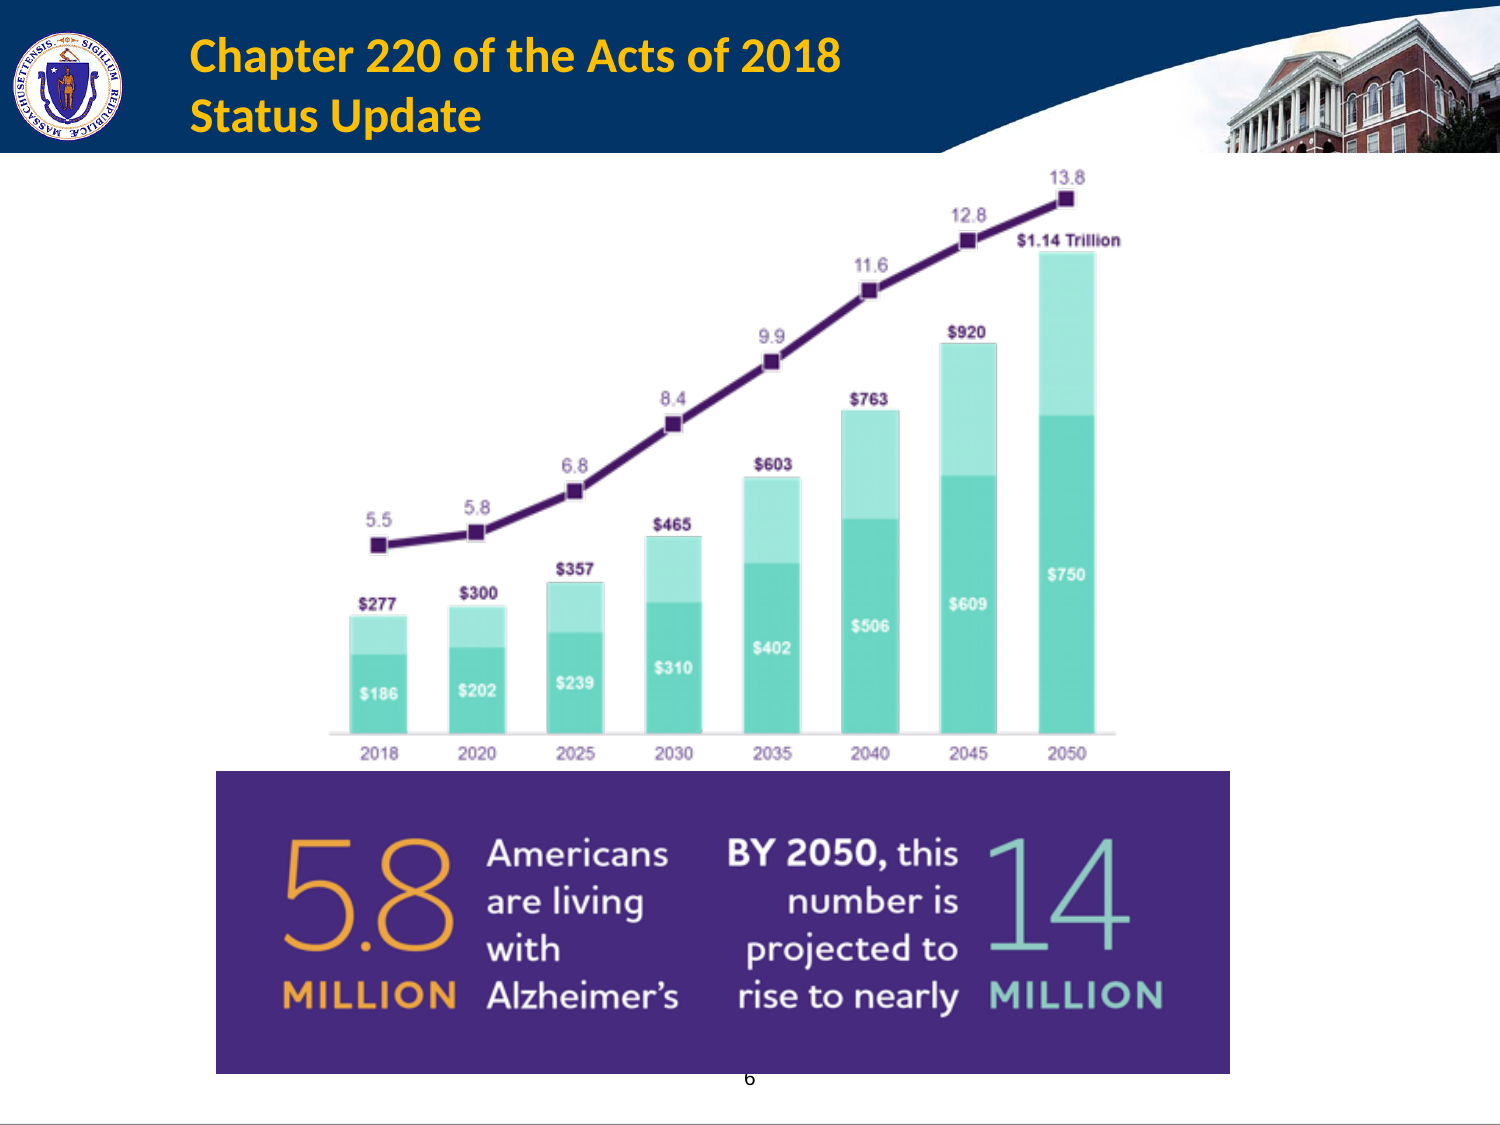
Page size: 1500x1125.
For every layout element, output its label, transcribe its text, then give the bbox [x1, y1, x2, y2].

title Chapter 220 of the Acts of 2018 Status Update [174, 12, 1080, 151]
picture [216, 163, 1230, 1074]
picture [0, 0, 1500, 153]
